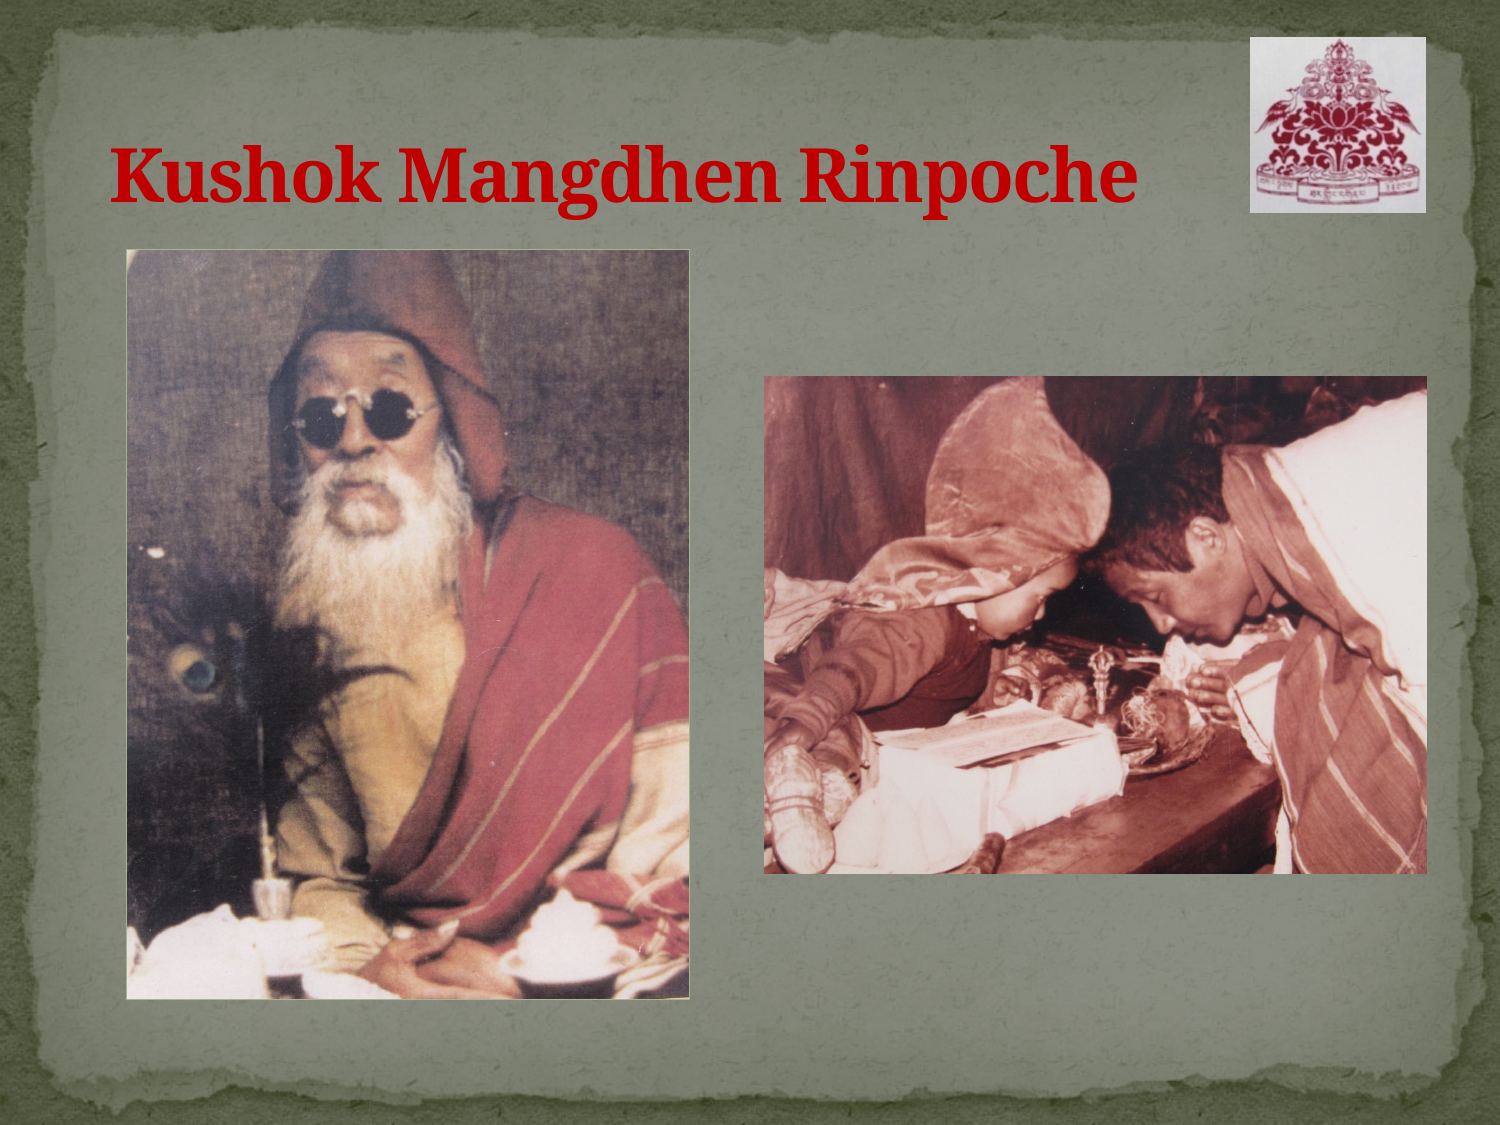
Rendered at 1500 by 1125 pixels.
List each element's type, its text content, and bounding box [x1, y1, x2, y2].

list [128, 251, 689, 999]
title Kushok Mangdhen Rinpoche [74, 24, 1425, 225]
picture [1250, 37, 1426, 213]
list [765, 378, 1427, 873]
